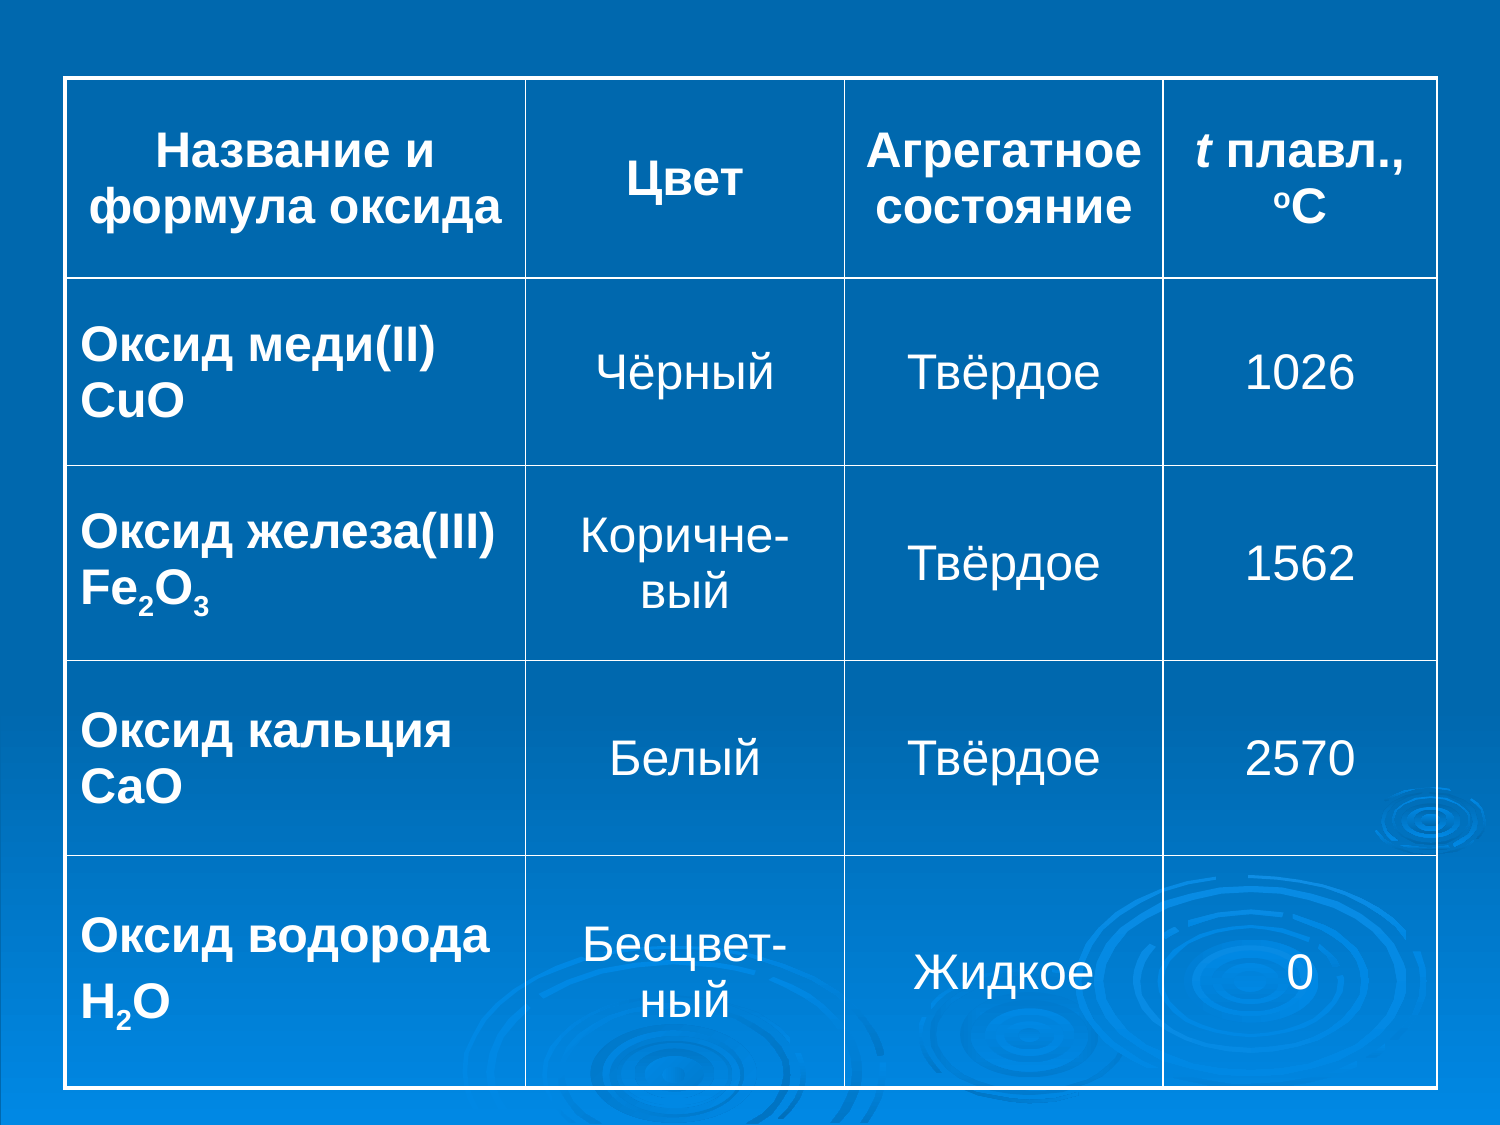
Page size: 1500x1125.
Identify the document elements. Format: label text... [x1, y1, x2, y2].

table_cell 2570 [1164, 661, 1436, 855]
table_cell Оксид железа(III) Fe2O3 [67, 466, 525, 660]
table_cell 0 [1164, 856, 1436, 1086]
table_header Агрегатное состояние [845, 80, 1162, 277]
table_cell Твёрдое [845, 661, 1162, 855]
table_header Цвет [526, 80, 844, 277]
table_cell Жидкое [845, 856, 1162, 1086]
table_cell Оксид кальция СаО [67, 661, 525, 855]
table_header Название и формула оксида [67, 80, 525, 277]
table_cell Оксид водорода H2O [67, 856, 525, 1086]
table_cell Бесцвет-ный [526, 856, 844, 1086]
table_cell Чёрный [526, 279, 844, 465]
table_cell 1562 [1164, 466, 1436, 660]
table_cell Оксид меди(II) CuO [67, 279, 525, 465]
table_cell Белый [526, 661, 844, 855]
table_cell Твёрдое [845, 279, 1162, 465]
table_cell Коричне-вый [526, 466, 844, 660]
table_cell 1026 [1164, 279, 1436, 465]
table_header t плавл., оC [1164, 80, 1436, 277]
table_cell Твёрдое [845, 466, 1162, 660]
